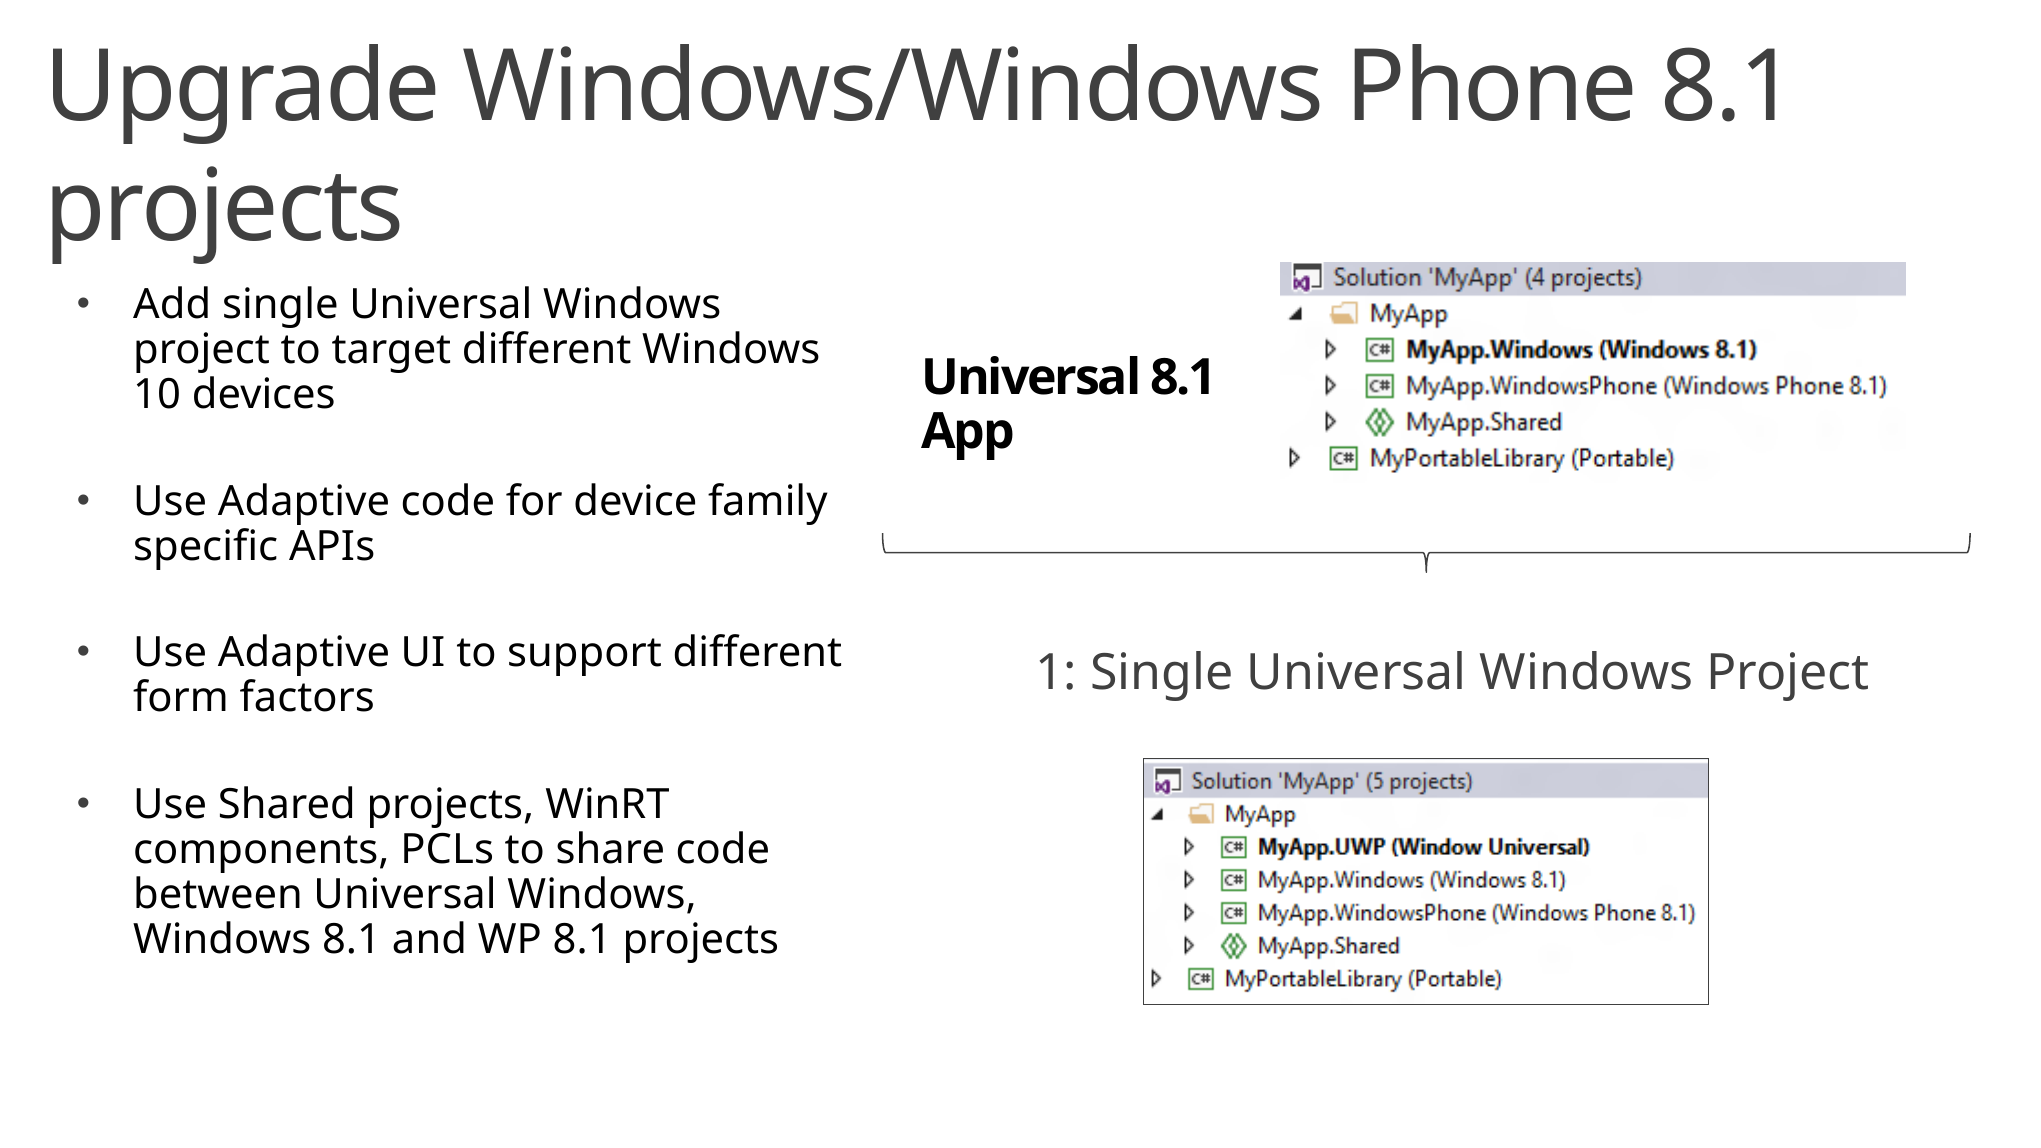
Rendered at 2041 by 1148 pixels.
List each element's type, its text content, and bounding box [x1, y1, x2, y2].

text_box 1: Single Universal Windows Project [1005, 621, 1943, 724]
title Universal 8.1 App [897, 335, 1270, 434]
picture [1280, 262, 1907, 484]
text_box [881, 533, 1971, 573]
picture [1143, 758, 1709, 1006]
text_box Upgrade Windows/Windows Phone 8.1 projects [29, 13, 2041, 268]
list Add single Universal Windows project to target different Windows 10 devices Use Adaptive code for device family specific APIs Use Adaptive UI to support different form factors Use Shared projects, WinRT components, PCLs to share code between Universal Windows, Windows 8.1 and WP 8.1 projects [52, 268, 868, 1024]
